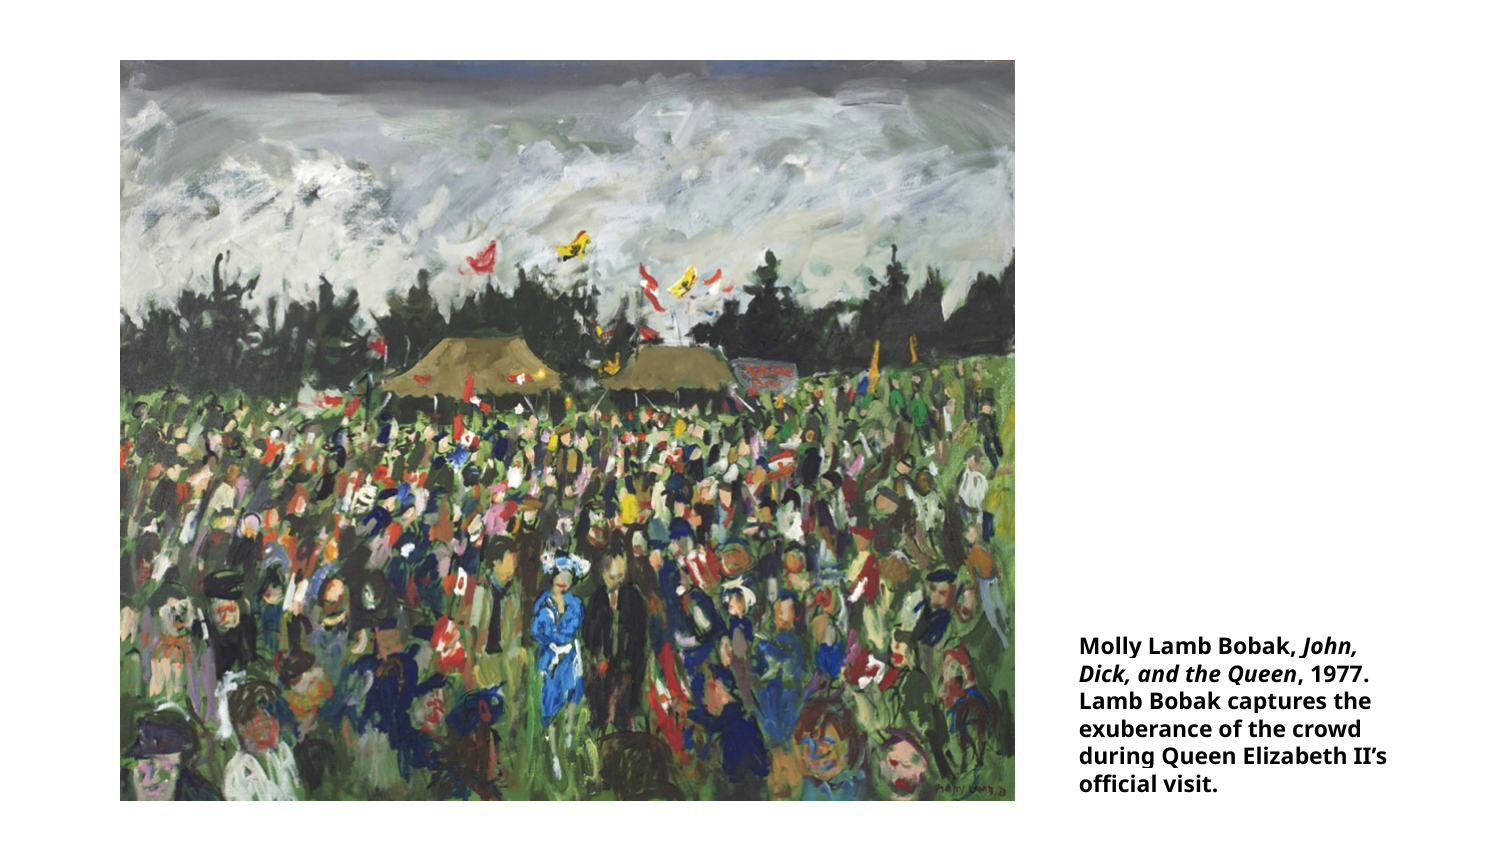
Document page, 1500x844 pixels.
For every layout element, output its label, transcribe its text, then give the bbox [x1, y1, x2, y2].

picture [120, 60, 1015, 801]
text_box Molly Lamb Bobak, John, Dick, and the Queen, 1977. Lamb Bobak captures the exuberance of the crowd during Queen Elizabeth II’s official visit. [1063, 594, 1422, 812]
